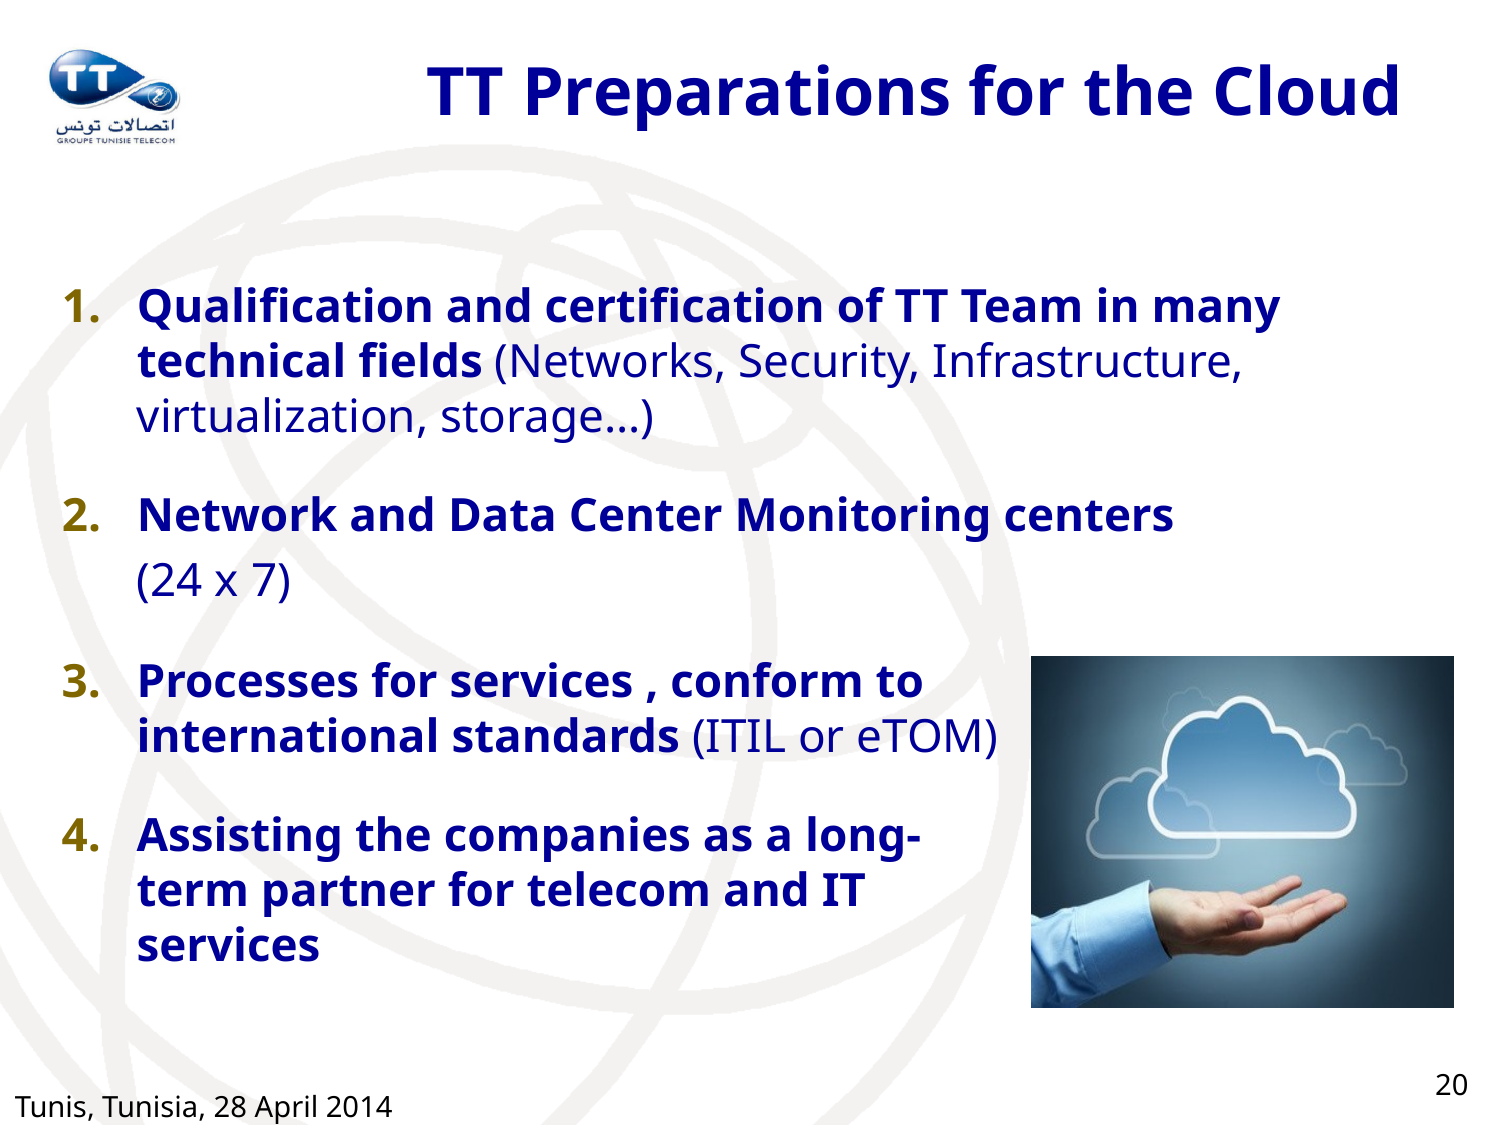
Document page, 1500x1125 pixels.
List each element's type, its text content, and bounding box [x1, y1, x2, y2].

picture [0, 43, 233, 150]
title TT Preparations for the Cloud [0, 0, 1419, 184]
picture [0, 184, 1454, 1125]
text_box Processes for services , conform to international standards (ITIL or eTOM) Assisting the companies as a long-term partner for telecom and IT services [46, 644, 1020, 979]
list Qualification and certification of TT Team in many technical fields (Networks, Security, Infrastructure, virtualization, storage…) Network and Data Center Monitoring centers (24 x 7) [46, 269, 1437, 392]
slide_number 20 [1409, 1058, 1495, 1125]
